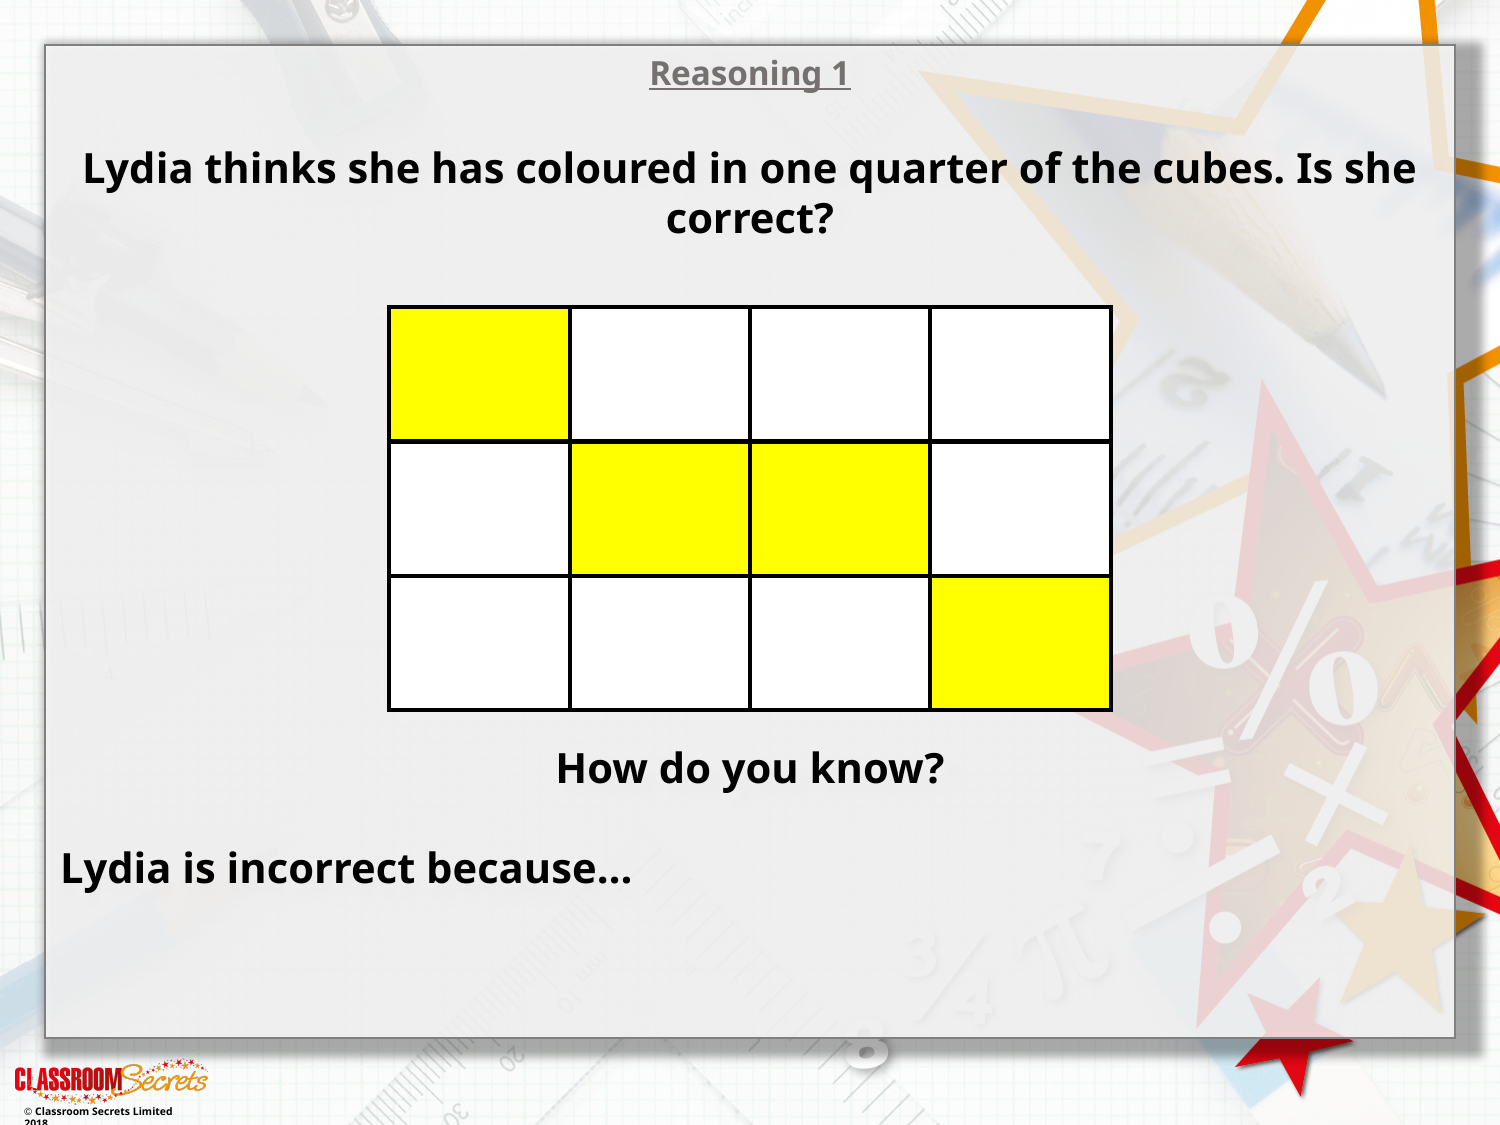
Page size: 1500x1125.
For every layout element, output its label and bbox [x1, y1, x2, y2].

text_box [9, 1058, 213, 1125]
picture [0, 0, 1500, 1125]
